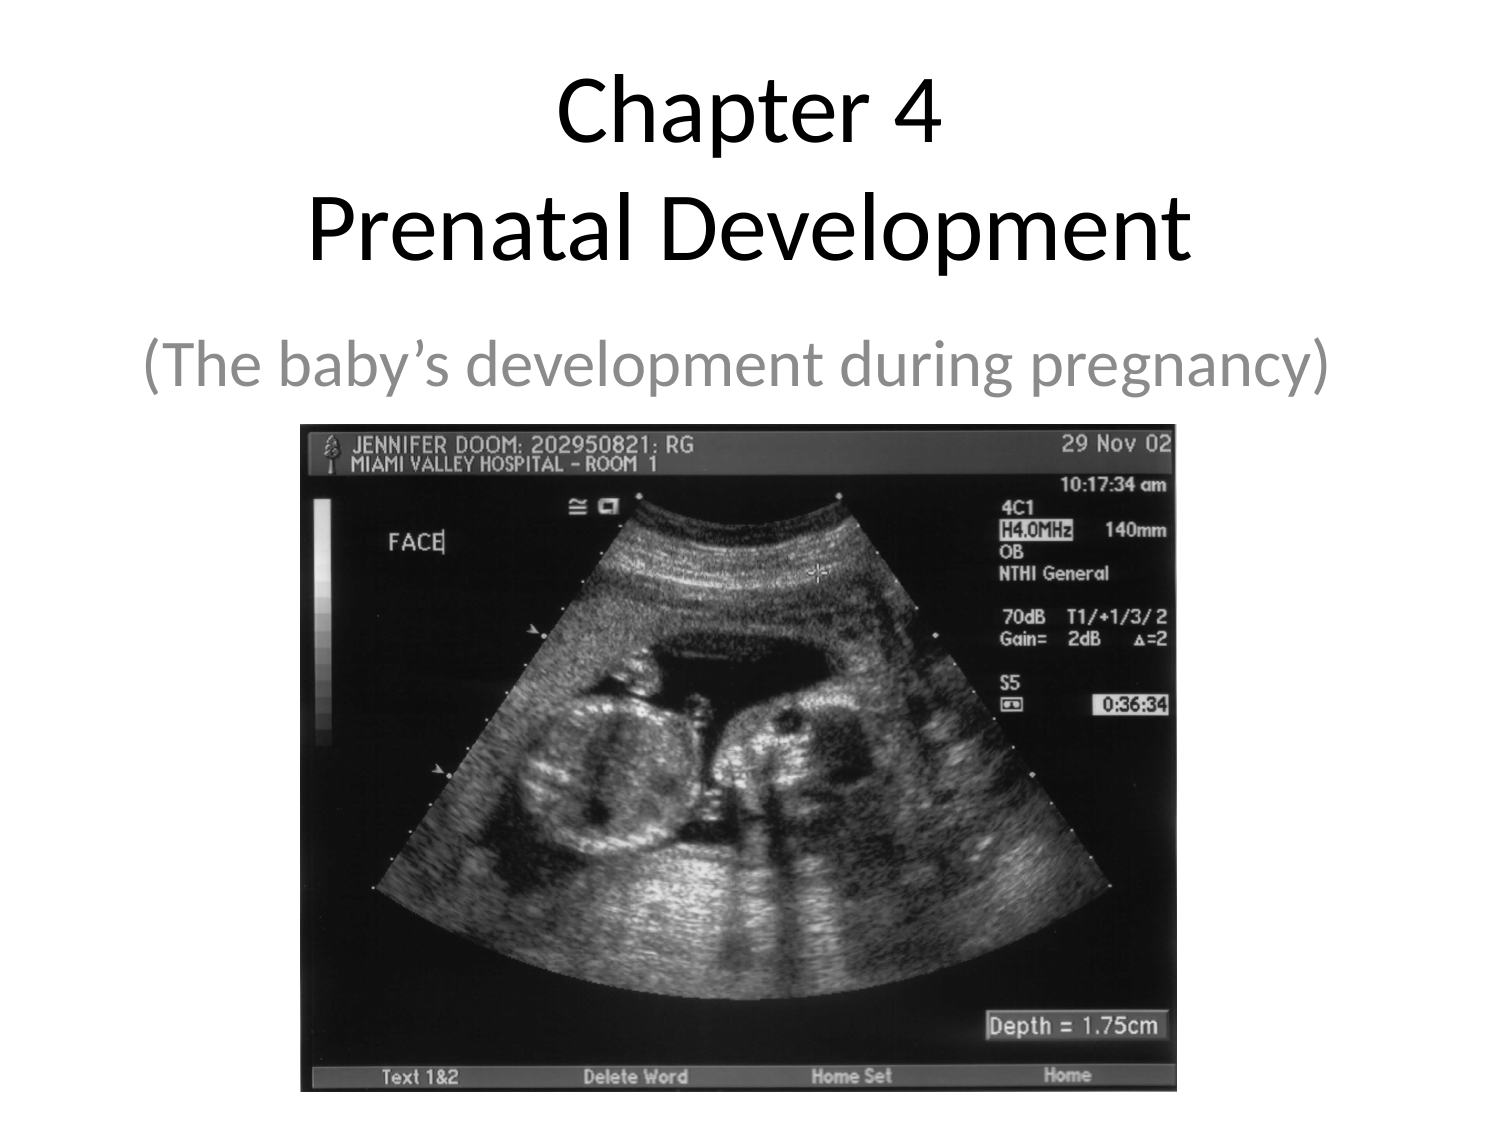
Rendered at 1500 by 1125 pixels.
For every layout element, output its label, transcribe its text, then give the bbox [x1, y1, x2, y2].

subtitle (The baby’s development during pregnancy) [37, 312, 1438, 563]
title Chapter 4 Prenatal Development [112, 37, 1388, 288]
picture [299, 424, 1177, 1092]
